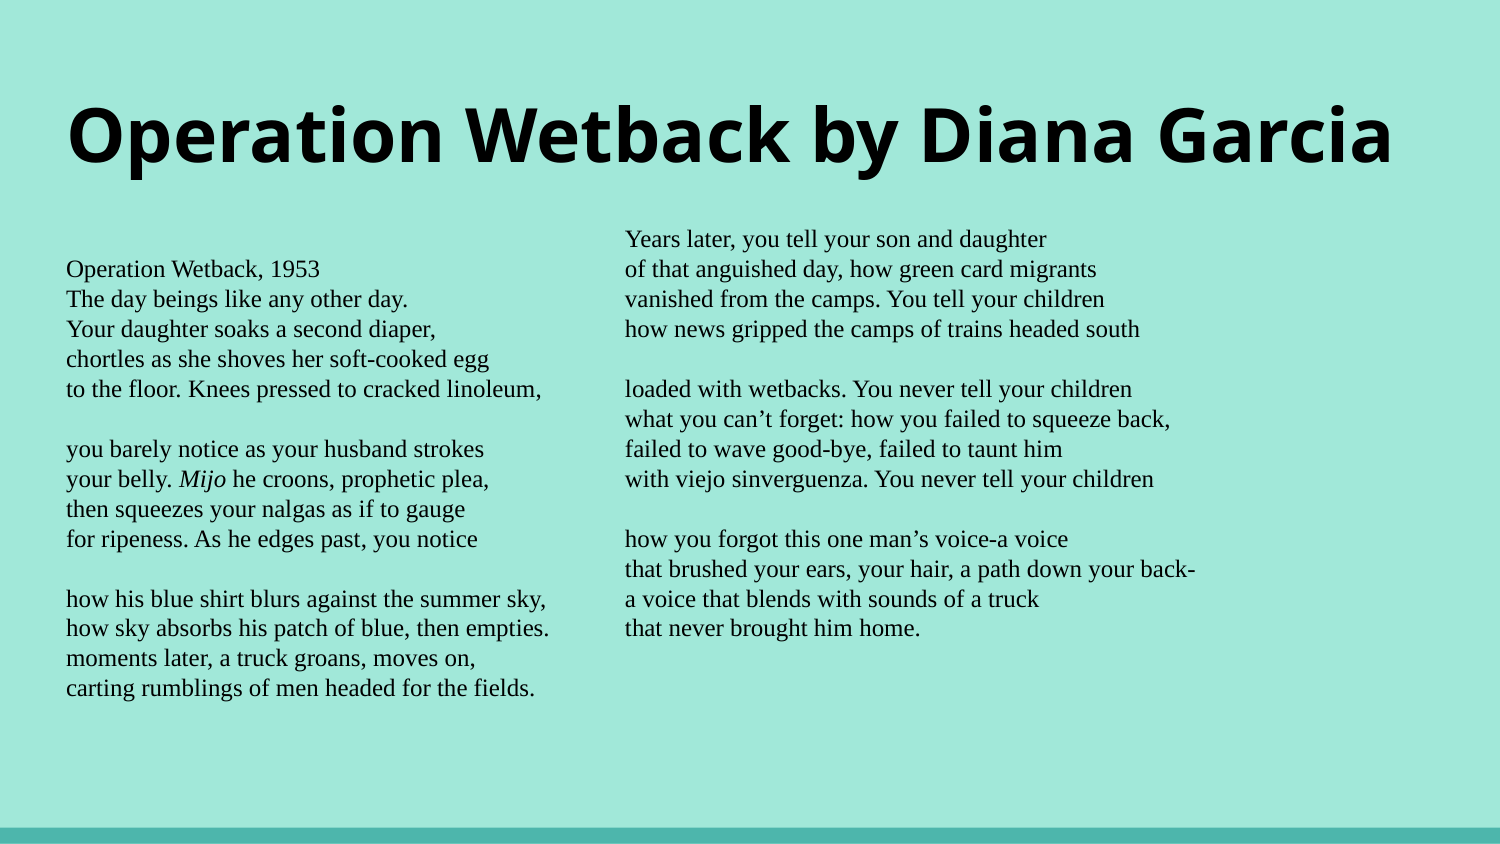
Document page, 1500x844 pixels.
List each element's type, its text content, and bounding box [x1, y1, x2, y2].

title Operation Wetback by Diana Garcia [51, 72, 1449, 189]
list Operation Wetback, 1953 The day beings like any other day. Your daughter soaks a second diaper, chortles as she shoves her soft-cooked egg to the floor. Knees pressed to cracked linoleum, you barely notice as your husband strokes your belly. Mijo he croons, prophetic plea, then squeezes your nalgas as if to gauge for ripeness. As he edges past, you notice how his blue shirt blurs against the summer sky, how sky absorbs his patch of blue, then empties. moments later, a truck groans, moves on, carting rumblings of men headed for the fields. [51, 207, 576, 750]
text_box Years later, you tell your son and daughter of that anguished day, how green card migrants vanished from the camps. You tell your children how news gripped the camps of trains headed south loaded with wetbacks. You never tell your children what you can’t forget: how you failed to squeeze back, failed to wave good-bye, failed to taunt him with viejo sinverguenza. You never tell your children how you forgot this one man’s voice-a voice that brushed your ears, your hair, a path down your back- a voice that blends with sounds of a truck that never brought him home. [609, 207, 1265, 618]
